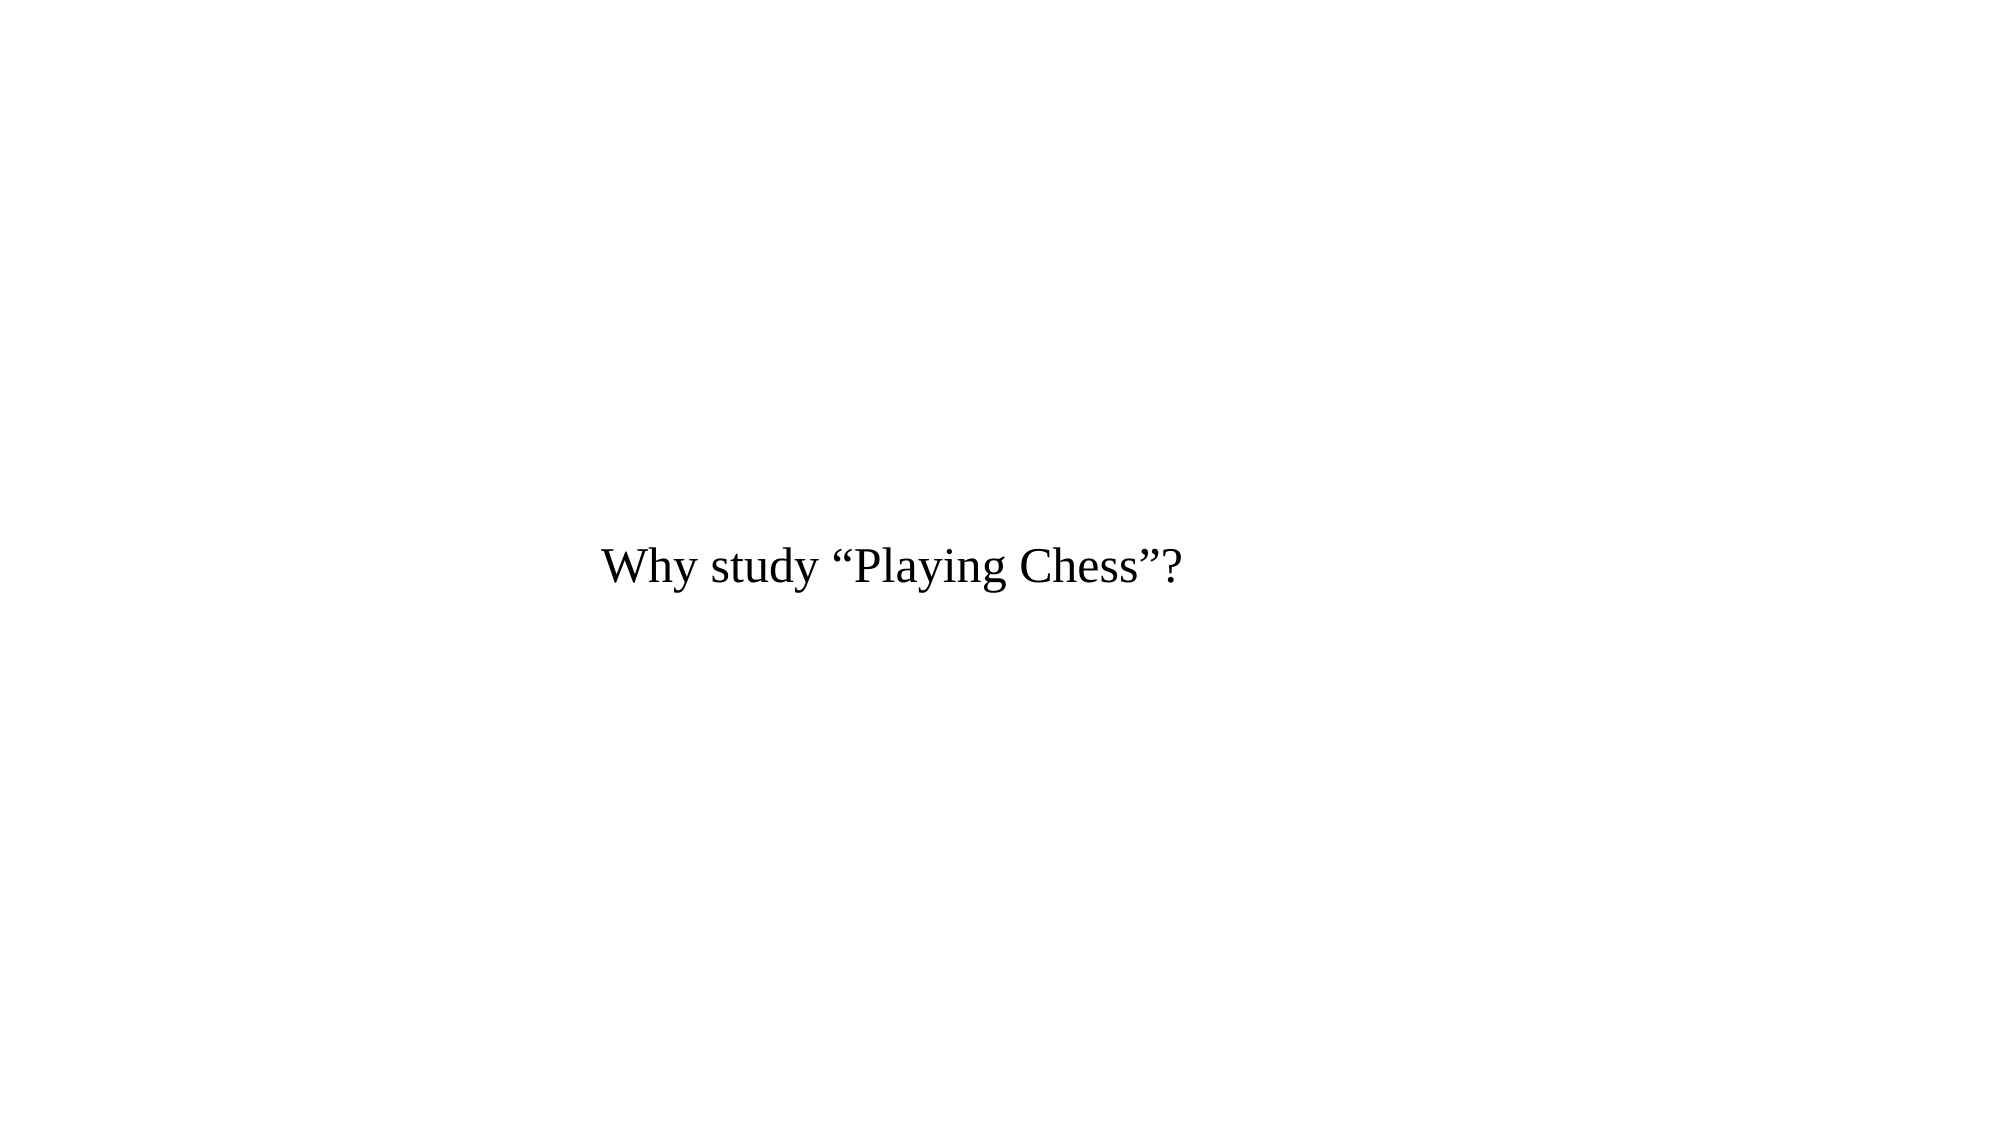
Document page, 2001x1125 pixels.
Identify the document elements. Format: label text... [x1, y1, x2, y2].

text_box Why study “Playing Chess”? [586, 524, 1252, 600]
